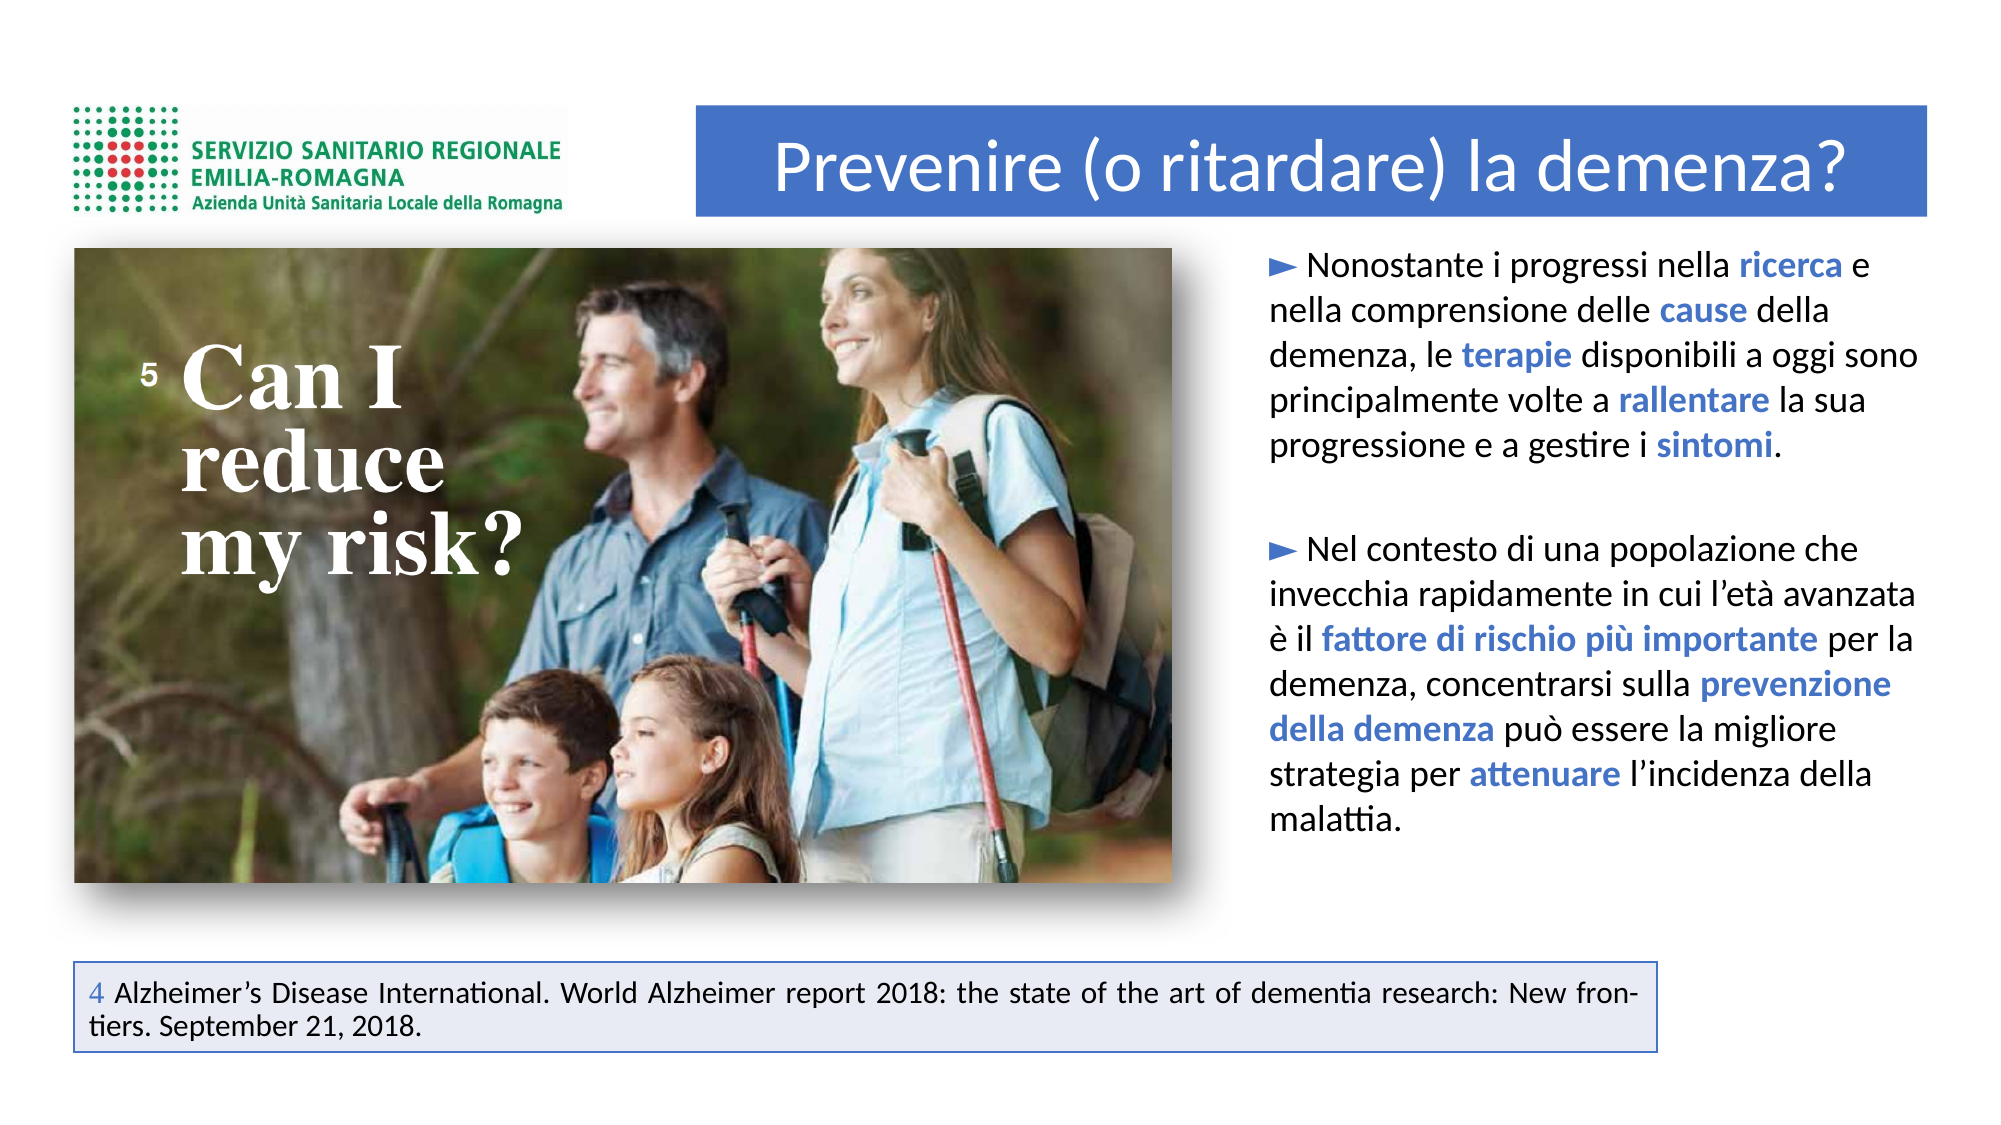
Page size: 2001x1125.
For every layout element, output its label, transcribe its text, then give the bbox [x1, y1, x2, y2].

picture [72, 105, 568, 217]
text_box ► Nonostante i progressi nella ricerca e nella comprensione delle cause della demenza, le terapie disponibili a oggi sono principalmente volte a rallentare la sua progressione e a gestire i sintomi. [1254, 232, 1950, 473]
picture [74, 248, 1172, 883]
text_box Prevenire (o ritardare) la demenza? [695, 104, 1928, 218]
table_header  Alzheimer’s Disease International. World Alzheimer report 2018: the state of the art of dementia research: New fron-tiers. September 21, 2018. [75, 963, 1656, 1051]
text_box ► Nel contesto di una popolazione che invecchia rapidamente in cui l’età avanzata è il fattore di rischio più importante per la demenza, concentrarsi sulla prevenzione della demenza può essere la migliore strategia per attenuare l’incidenza della malattia. [1254, 516, 1950, 847]
